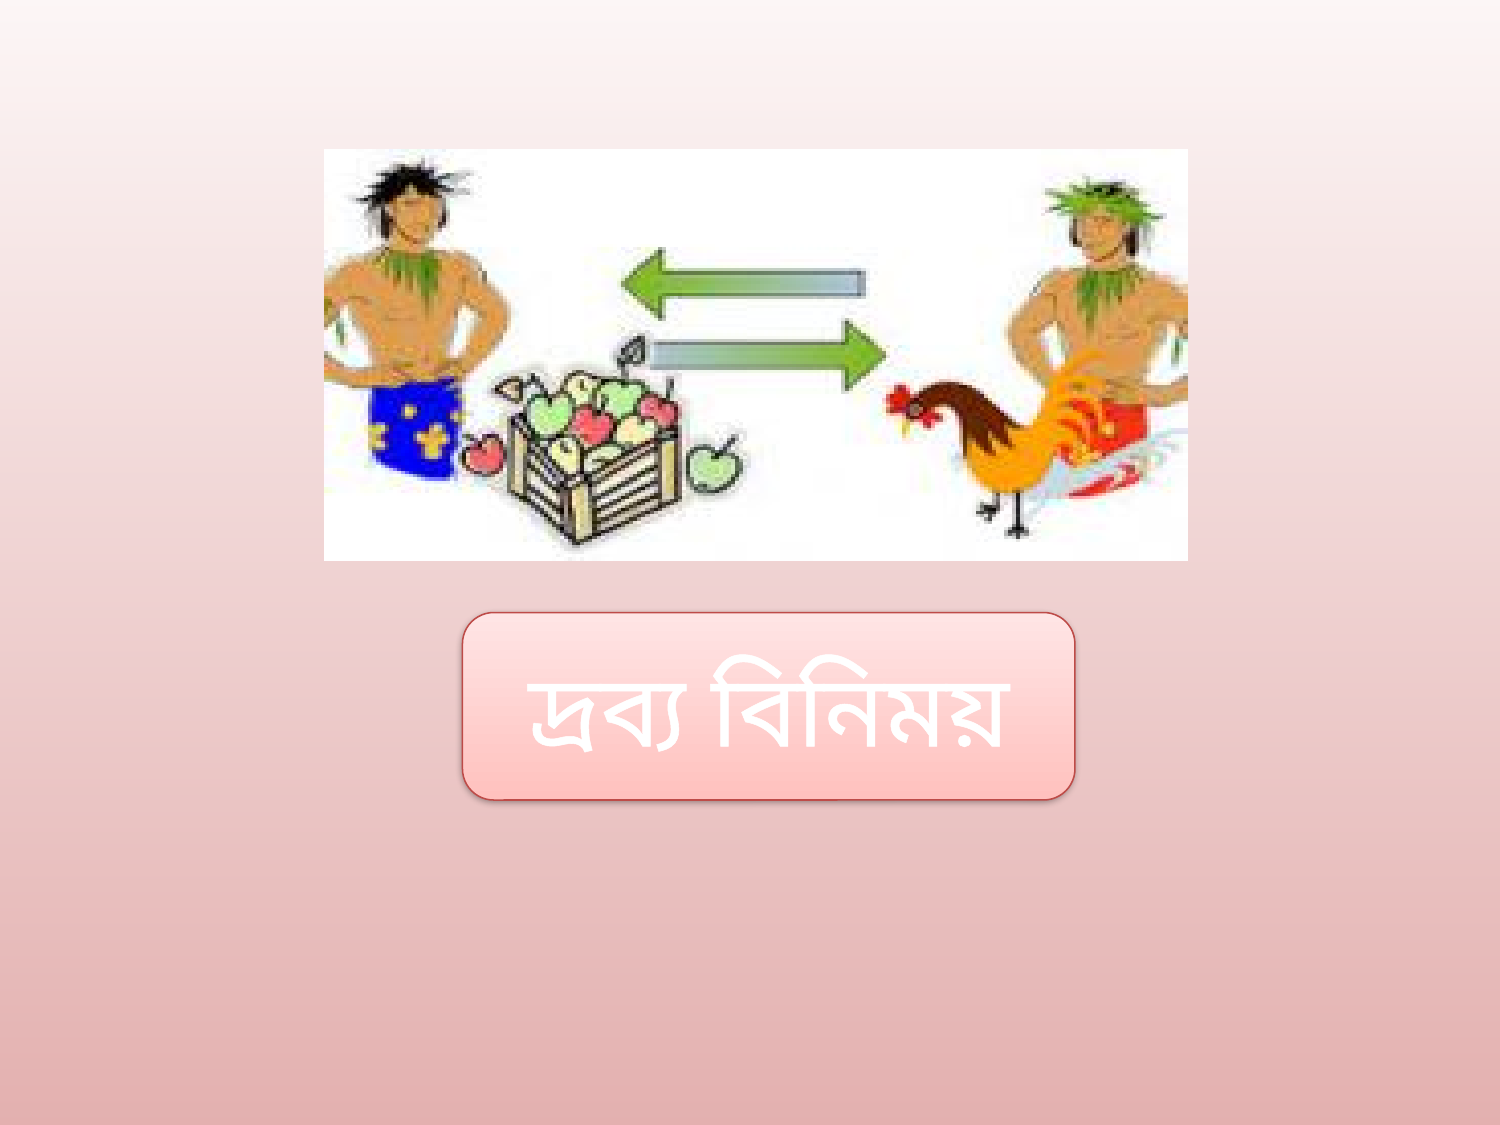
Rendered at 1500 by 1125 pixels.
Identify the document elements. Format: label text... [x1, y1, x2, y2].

text_box দ্রব্য বিনিময় [461, 611, 1076, 801]
picture [324, 149, 1188, 562]
